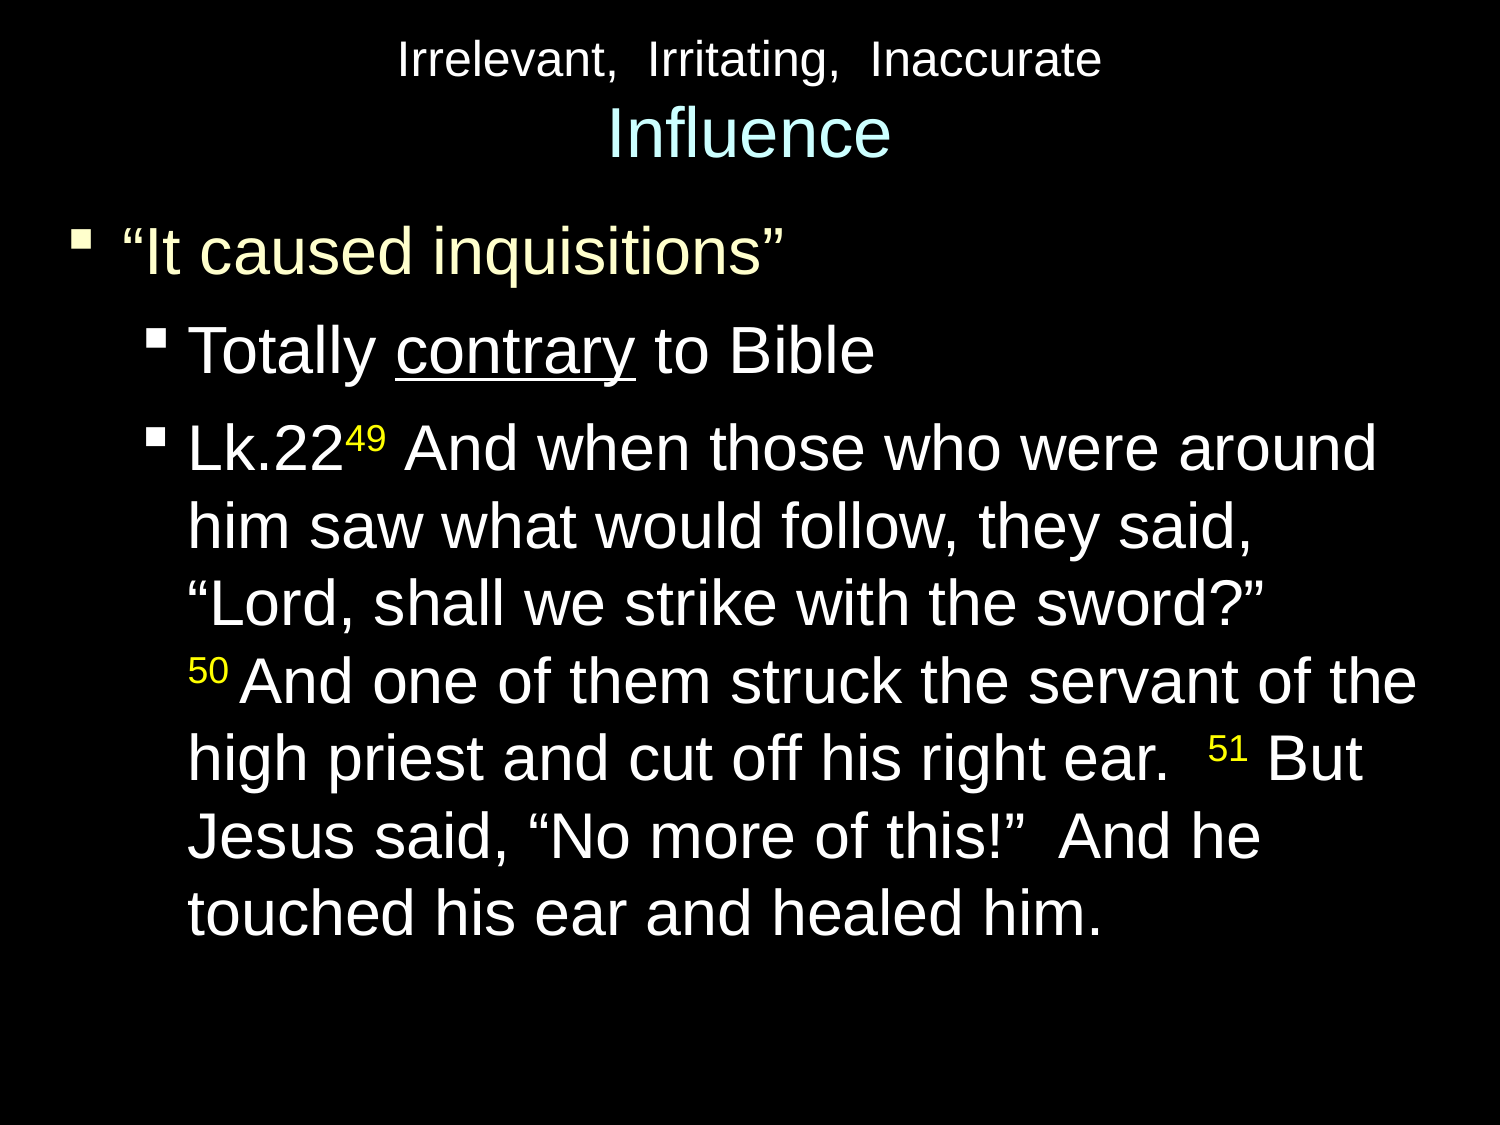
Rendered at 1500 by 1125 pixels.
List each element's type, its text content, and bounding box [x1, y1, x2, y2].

list “It caused inquisitions” Totally contrary to Bible Lk.2249 And when those who were around him saw what would follow, they said, “Lord, shall we strike with the sword?” 50 And one of them struck the servant of the high priest and cut off his right ear. 51 But Jesus said, “No more of this!” And he touched his ear and healed him. [50, 200, 1450, 1044]
title Irrelevant, Irritating, Inaccurate Influence [75, 9, 1425, 190]
